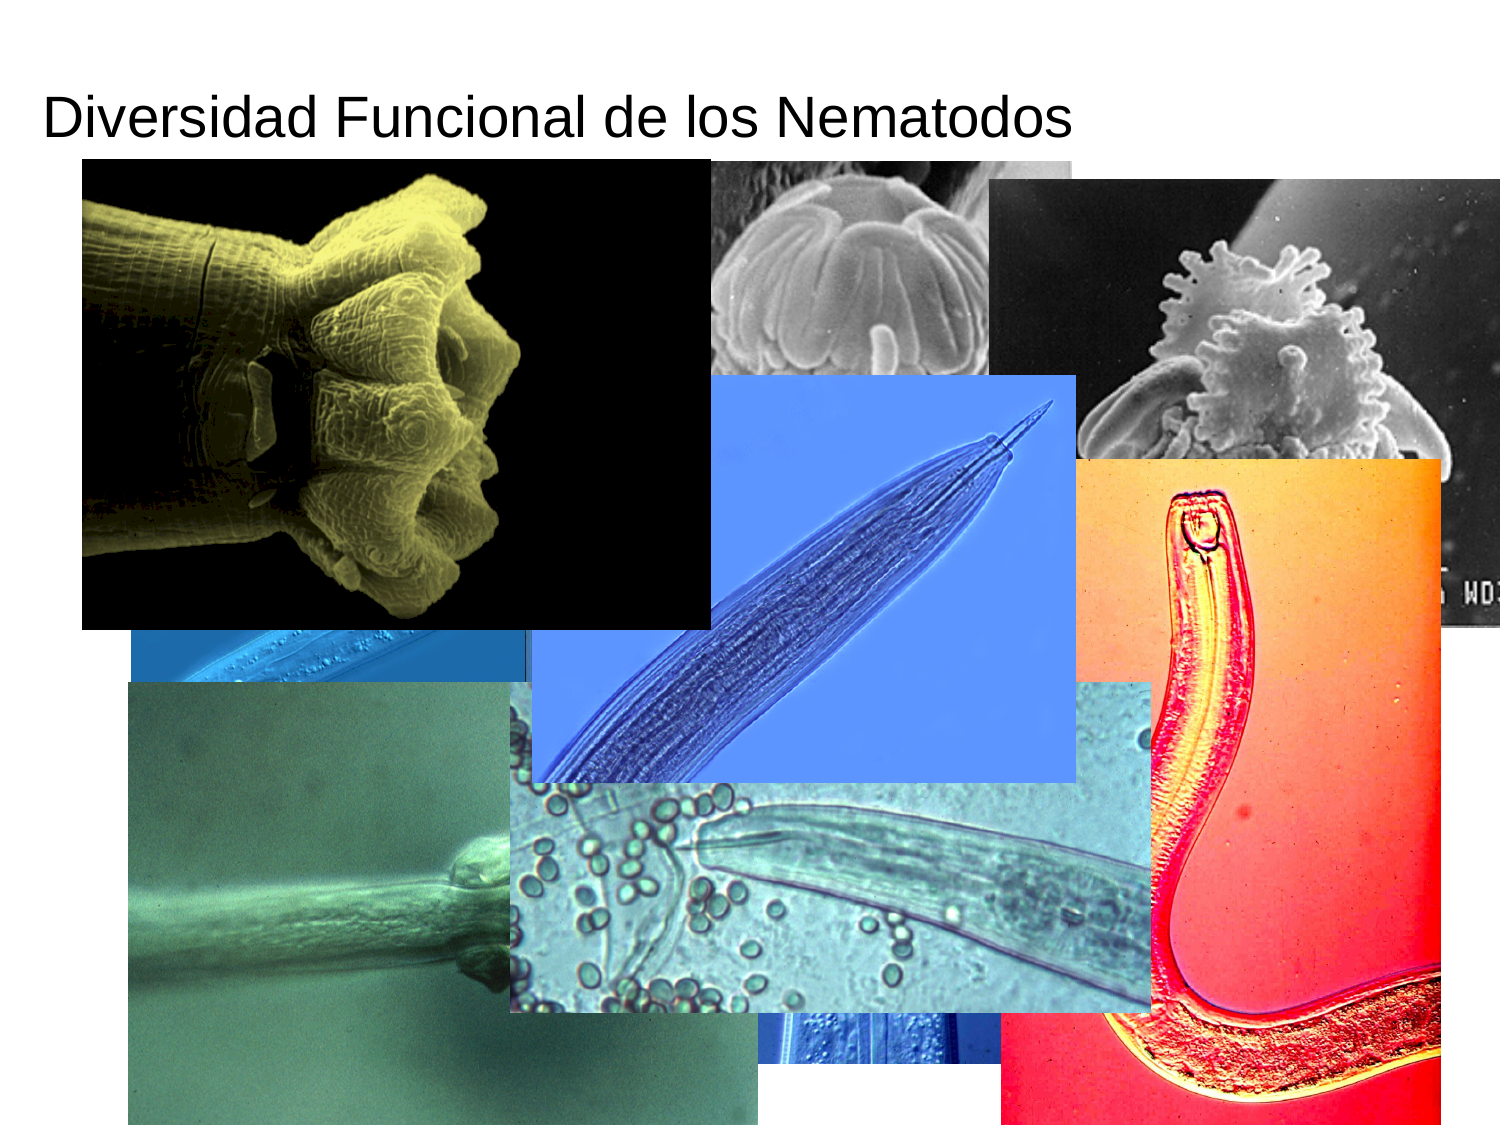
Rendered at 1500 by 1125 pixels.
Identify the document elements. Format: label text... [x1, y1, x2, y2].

picture [82, 159, 1500, 1125]
text_box Diversidad Funcional de los Nematodos [27, 71, 1091, 157]
